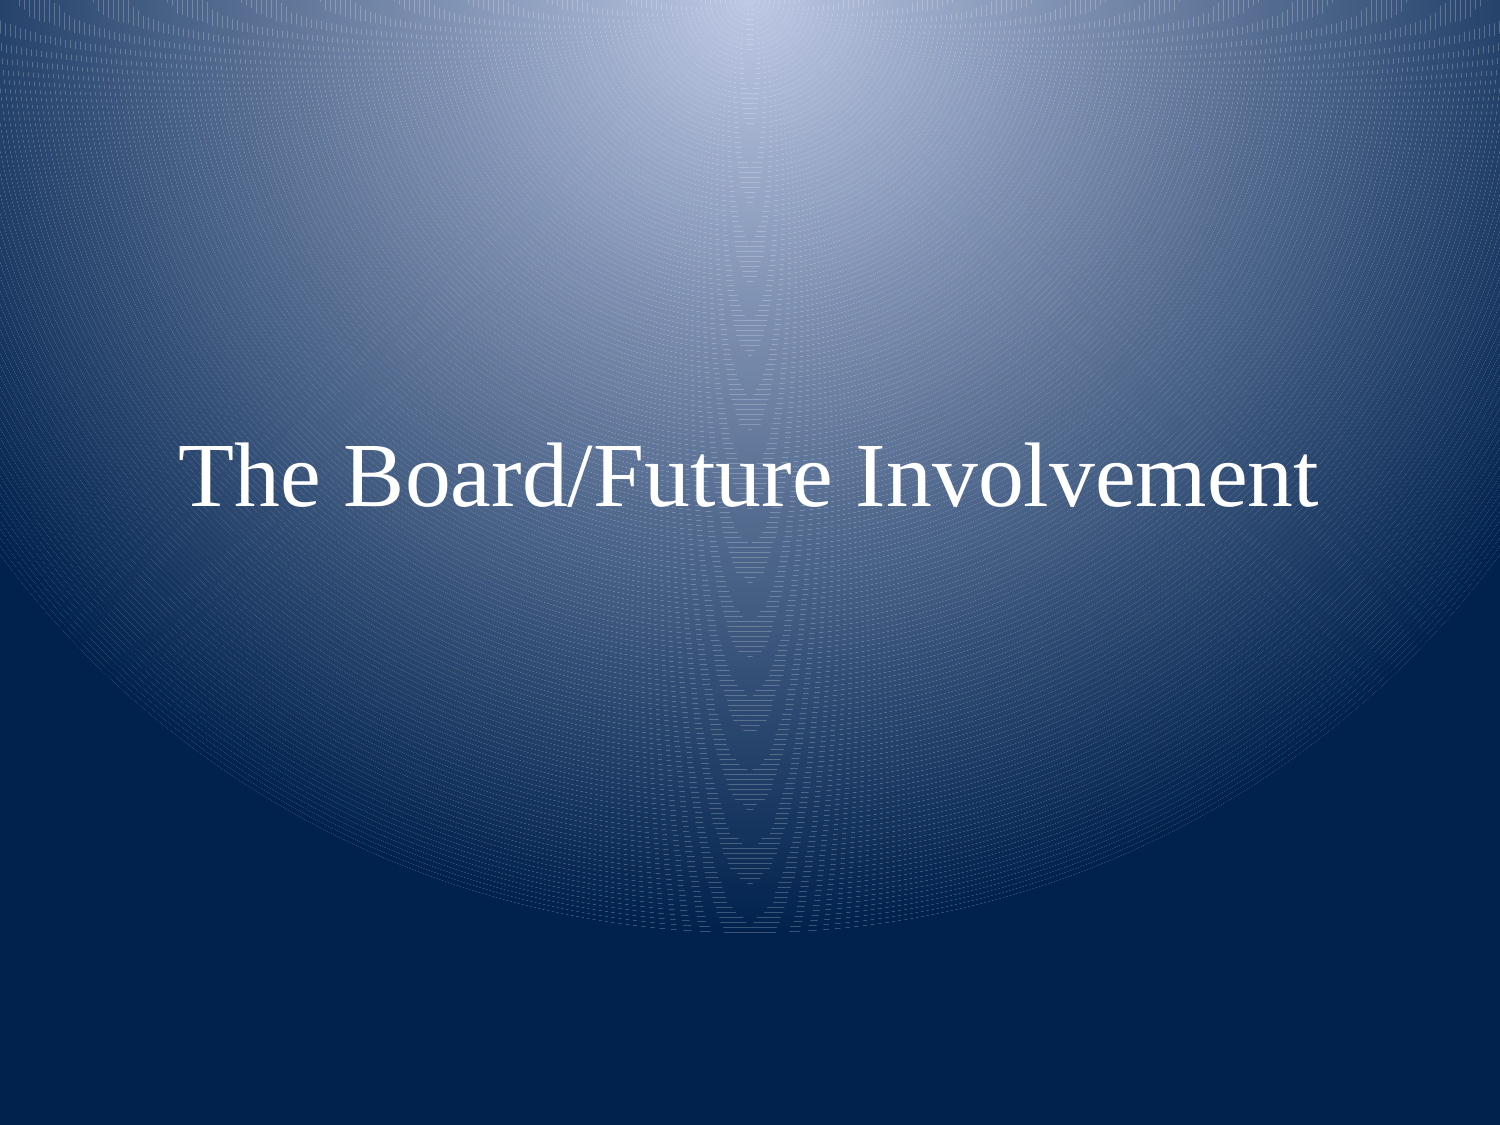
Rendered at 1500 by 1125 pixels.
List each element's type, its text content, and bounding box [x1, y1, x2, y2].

title The Board/Future Involvement [112, 349, 1388, 591]
